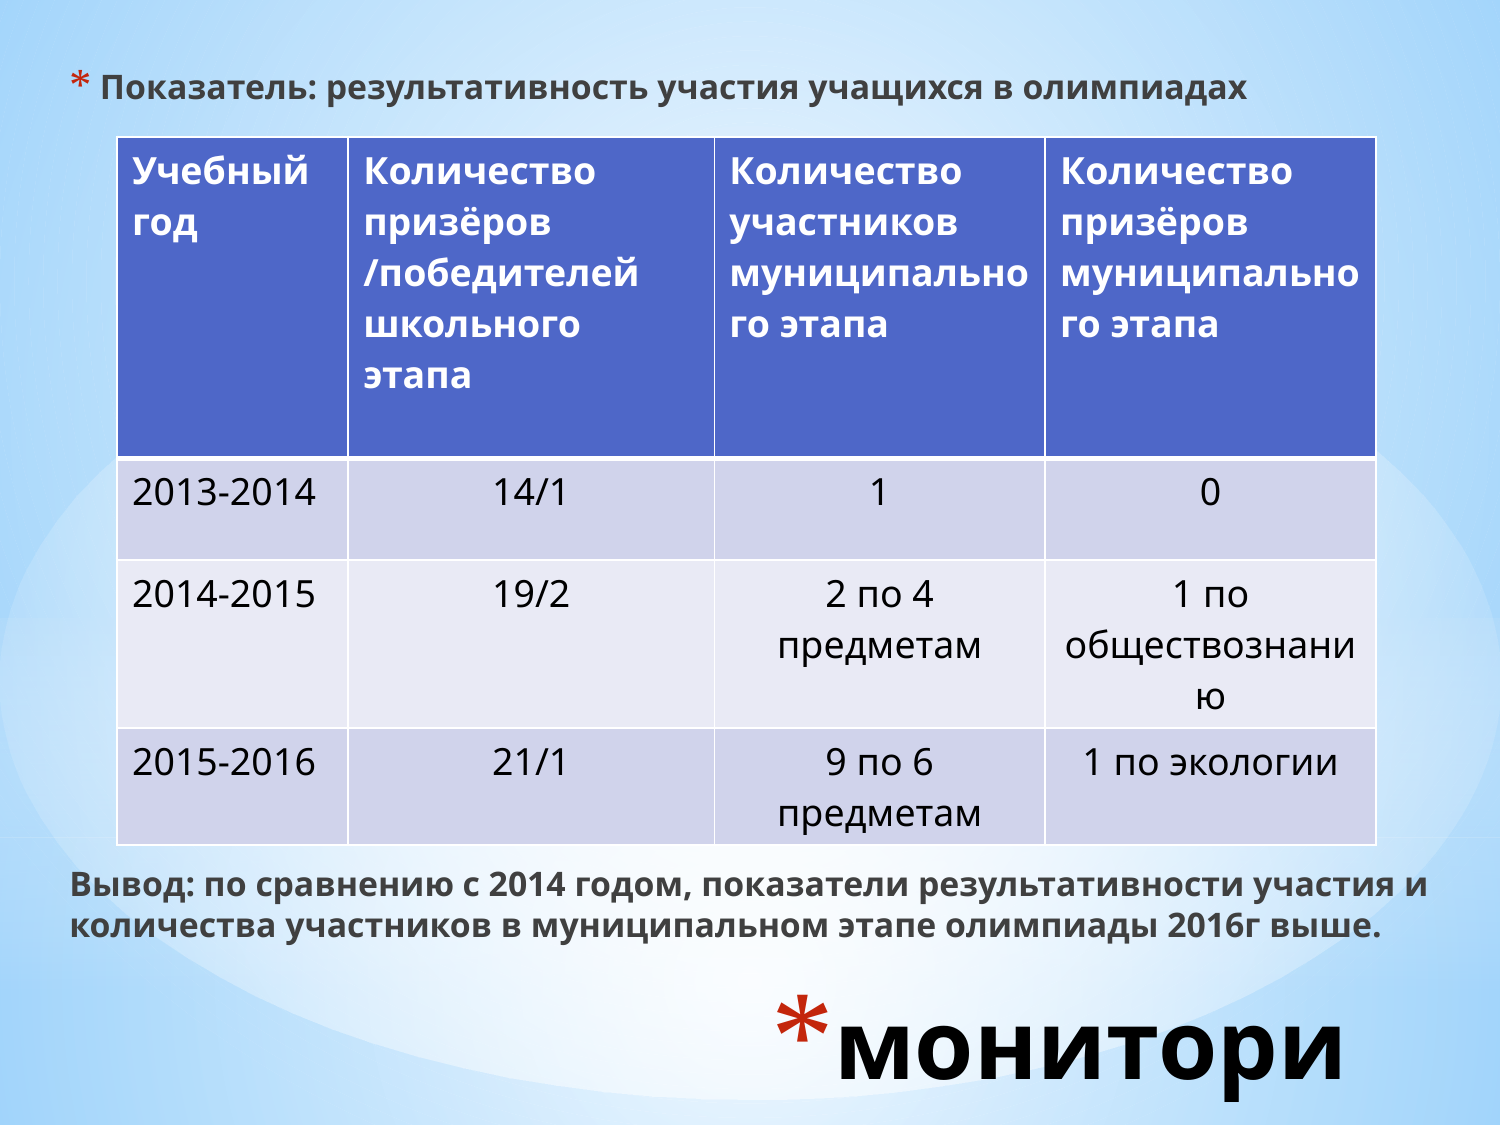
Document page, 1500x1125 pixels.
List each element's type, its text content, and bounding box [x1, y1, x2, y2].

table_cell 19/2 [349, 561, 714, 727]
table_header Количество призёров /победителей школьного этапа [349, 138, 714, 456]
table_cell 2013-2014 [118, 461, 347, 559]
table_cell 21/1 [349, 729, 714, 844]
table_cell 1 [715, 461, 1044, 559]
table_cell 2 по 4 предметам [715, 561, 1044, 727]
table_cell 2015-2016 [118, 729, 347, 844]
table_cell 2014-2015 [118, 561, 347, 727]
list Показатель: результативность участия учащихся в олимпиадах Вывод: по сравнению с 2014 годом, показатели результативности участия и количества участников в муниципальном этапе олимпиады 2016г выше. [46, 58, 1465, 1012]
table_cell 9 по 6 предметам [715, 729, 1044, 844]
table_header Количество участников муниципального этапа [715, 138, 1044, 456]
table_cell 0 [1046, 461, 1375, 559]
table_cell 14/1 [349, 461, 714, 559]
table_cell 1 по обществознанию [1046, 561, 1375, 727]
table_header Учебный год [118, 138, 347, 456]
title мониторинг [714, 1012, 1363, 1047]
table_cell 1 по экологии [1046, 729, 1375, 844]
table_header Количество призёров муниципального этапа [1046, 138, 1375, 456]
